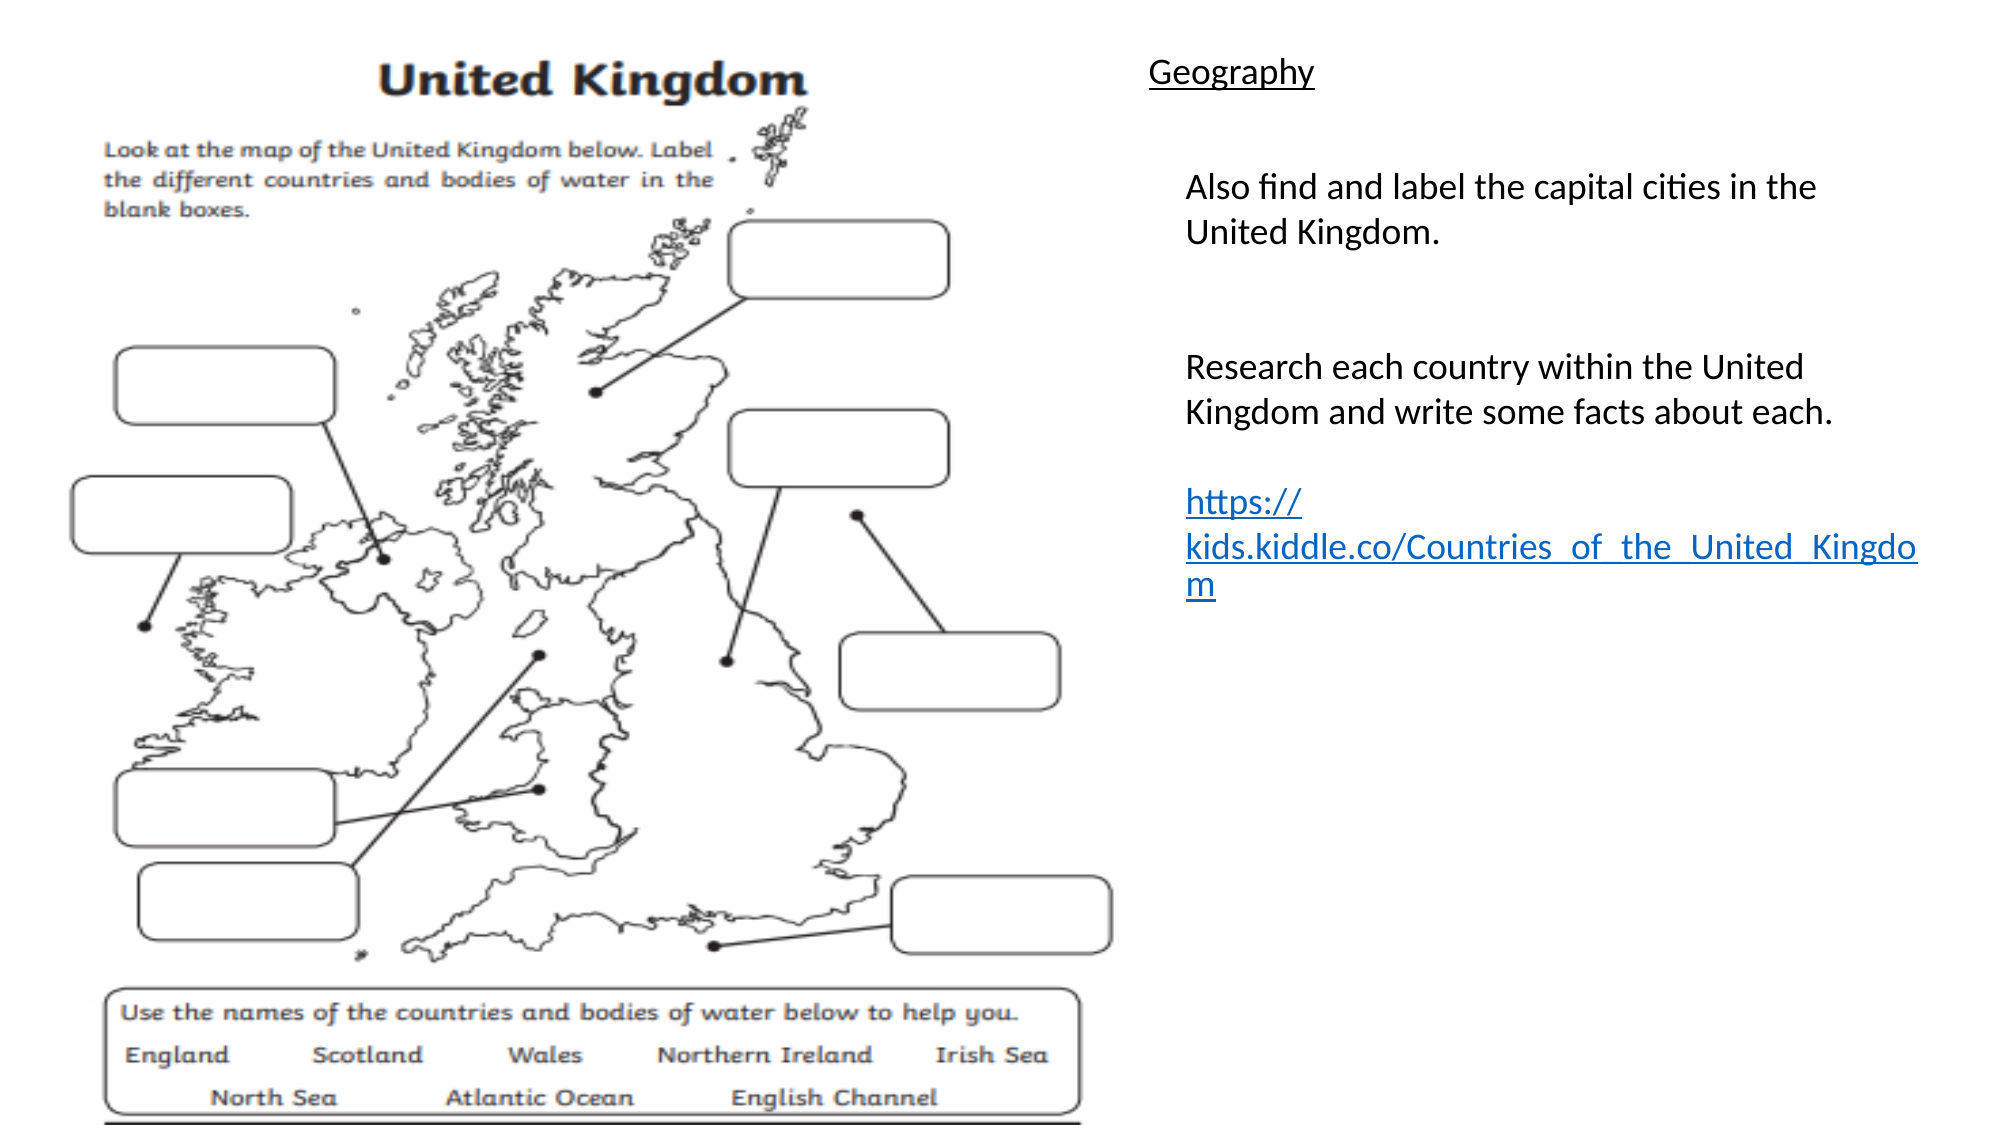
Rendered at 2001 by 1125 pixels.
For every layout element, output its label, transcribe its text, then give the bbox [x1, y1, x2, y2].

text_box Geography [1133, 40, 1330, 100]
text_box Also find and label the capital cities in the United Kingdom. Research each country within the United Kingdom and write some facts about each. https://kids.kiddle.co/Countries_of_the_United_Kingdom [1170, 154, 1939, 665]
picture [62, 40, 1133, 1125]
